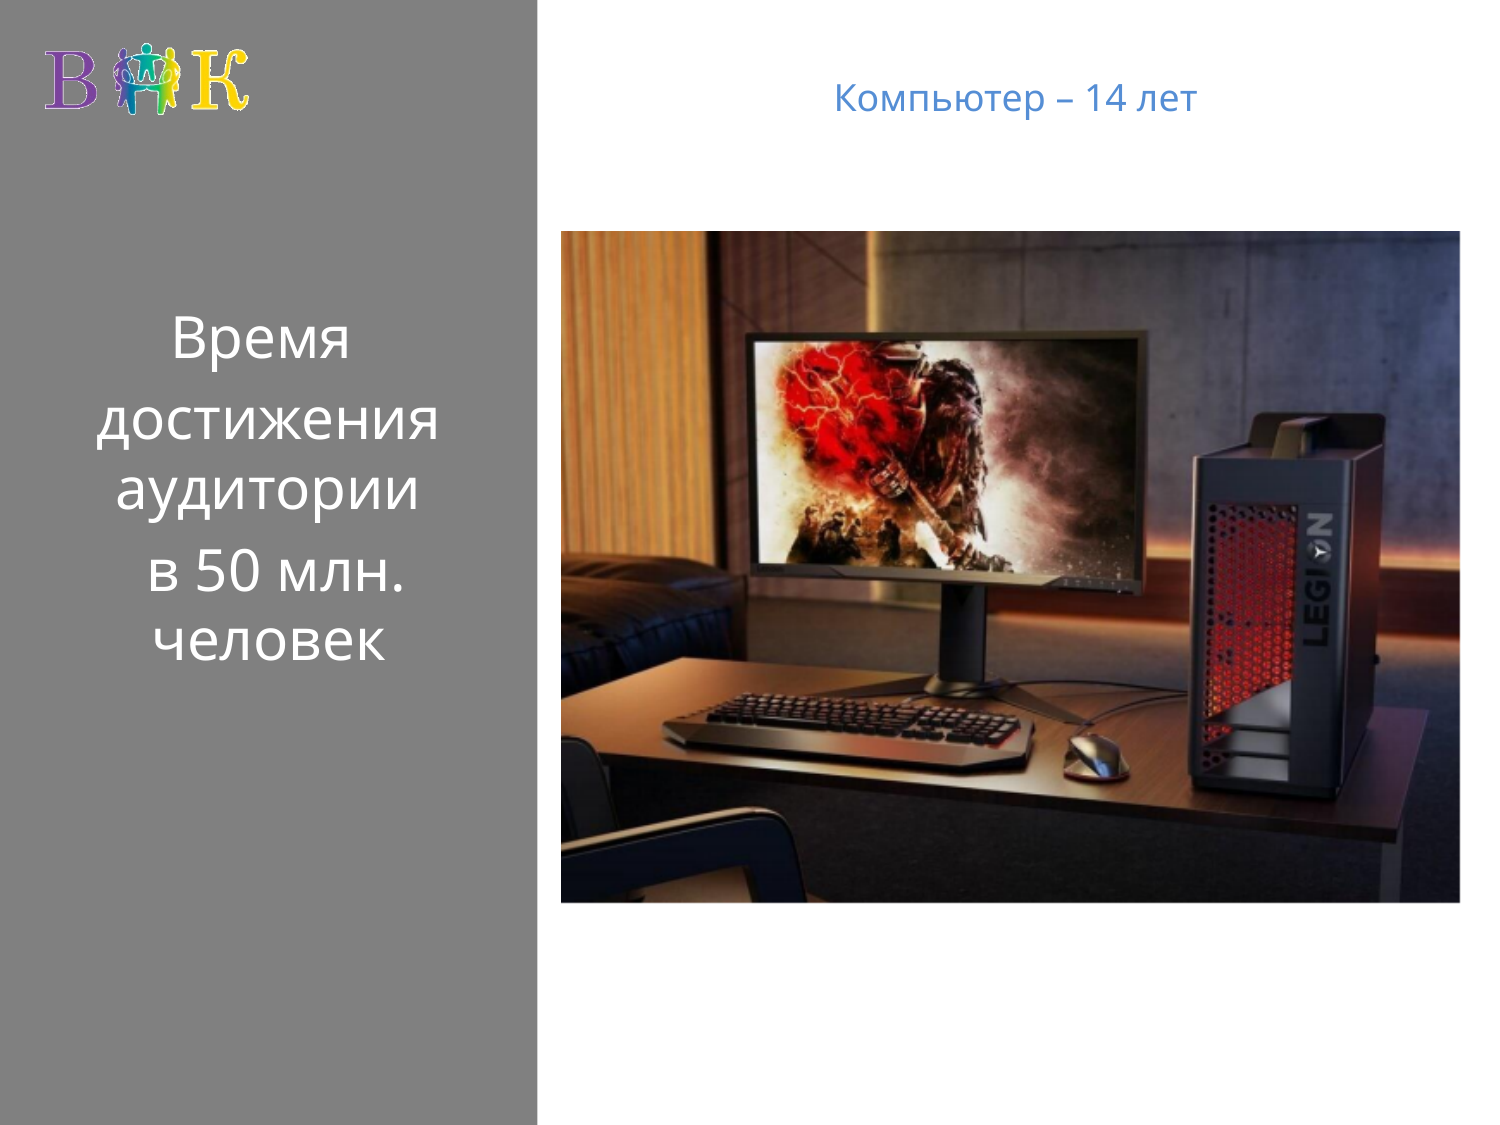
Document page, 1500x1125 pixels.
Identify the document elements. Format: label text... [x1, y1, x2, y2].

list Время достижения аудитории в 50 млн. человек [0, 0, 538, 1125]
picture [560, 231, 1462, 906]
picture [29, 30, 272, 126]
text_box Компьютер – 14 лет [584, 66, 1447, 127]
